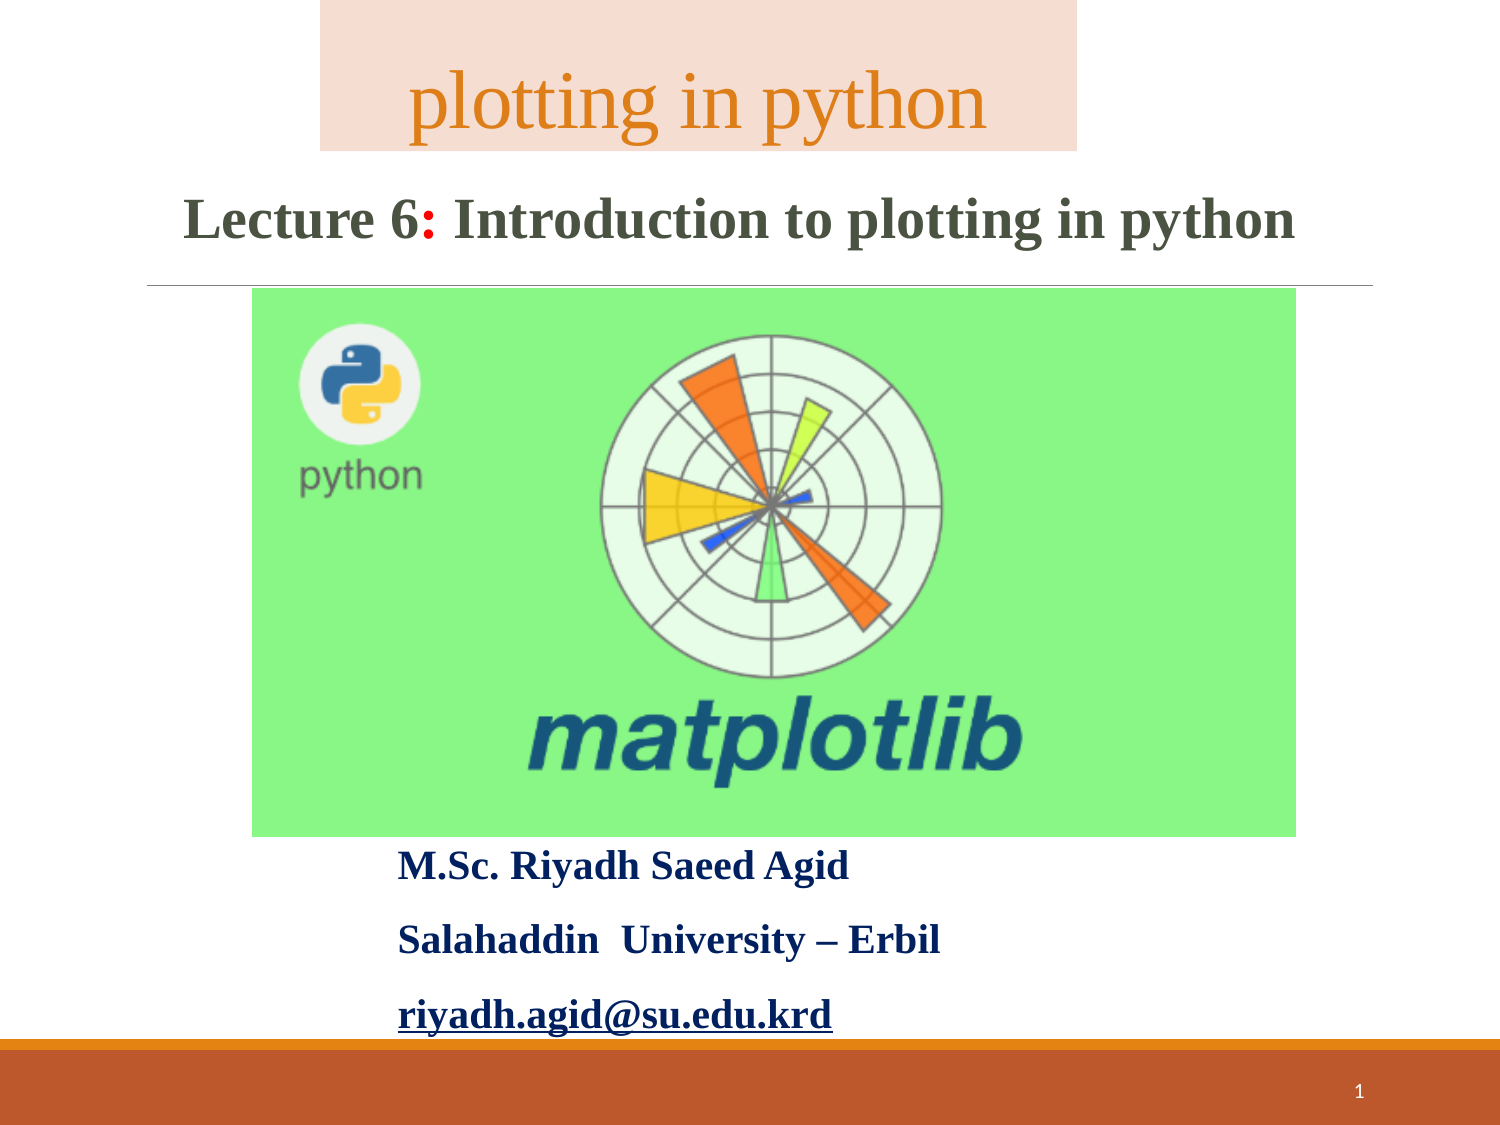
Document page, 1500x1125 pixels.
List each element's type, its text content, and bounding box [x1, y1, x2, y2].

title plotting in python [320, 0, 1077, 152]
picture [252, 288, 1296, 837]
slide_number 1 [1218, 1059, 1380, 1120]
list M.Sc. Riyadh Saeed Agid Salahaddin University – Erbil riyadh.agid@su.edu.krd [382, 845, 1118, 1060]
text_box Lecture 6: Introduction to plotting in python [168, 173, 1332, 258]
